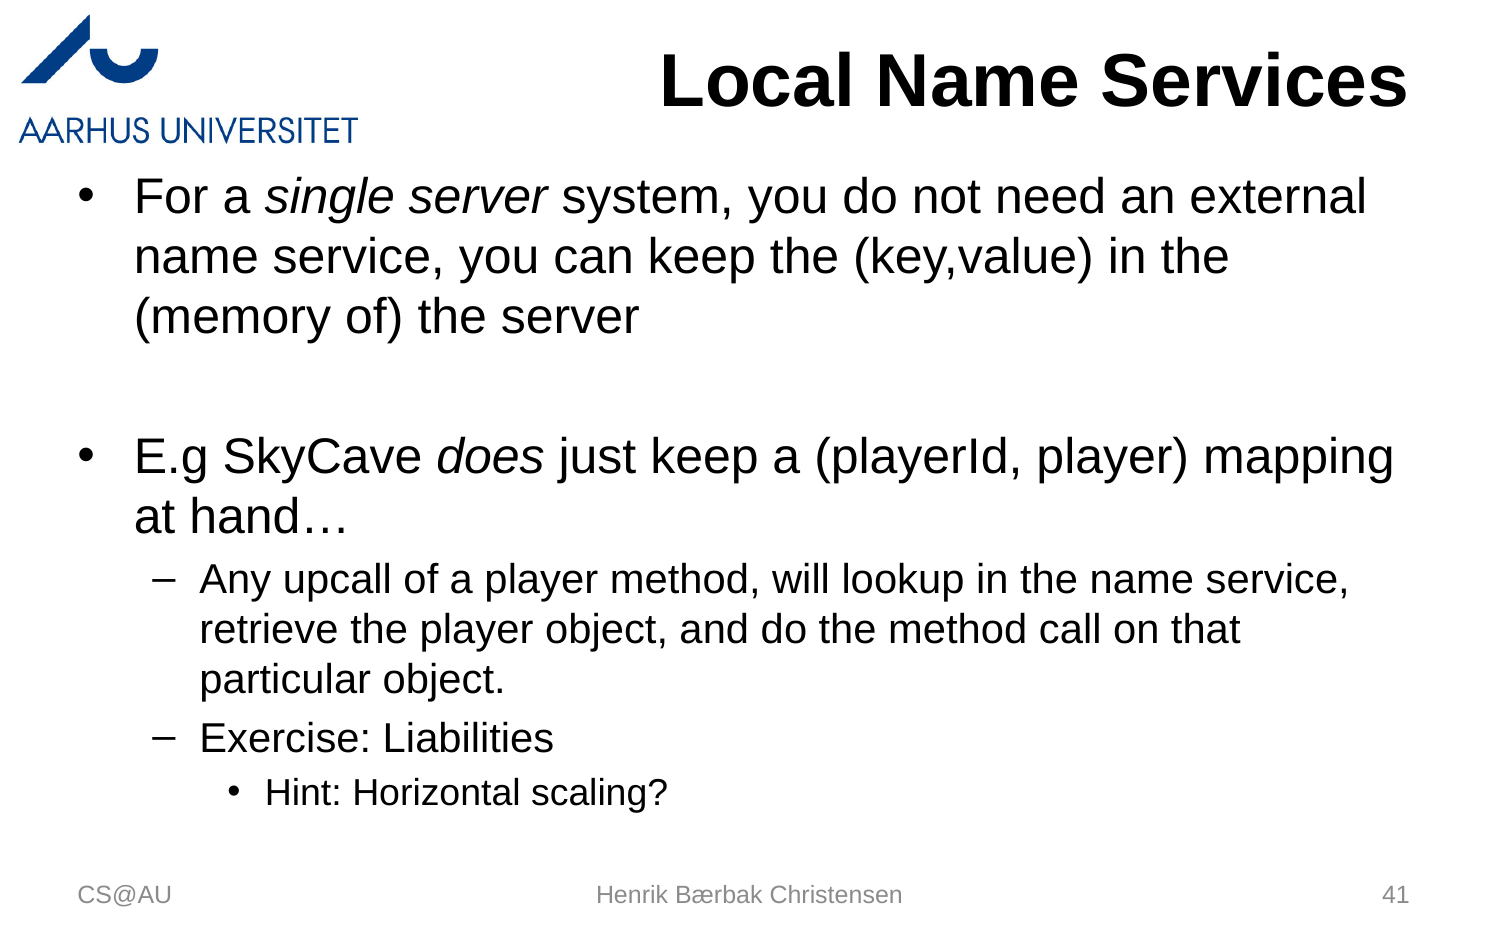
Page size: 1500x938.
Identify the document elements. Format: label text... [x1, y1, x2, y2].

list For a single server system, you do not need an external name service, you can keep the (key,value) in the (memory of) the server E.g SkyCave does just keep a (playerId, player) mapping at hand… Any upcall of a player method, will lookup in the name service, retrieve the player object, and do the method call on that particular object. Exercise: Liabilities Hint: Horizontal scaling? [62, 156, 1425, 865]
picture [14, 9, 358, 146]
title Local Name Services [75, 27, 1425, 125]
slide_number CS@AU [62, 868, 413, 919]
footer Henrik Bærbak Christensen [512, 868, 988, 919]
slide_number 41 [1074, 868, 1425, 919]
